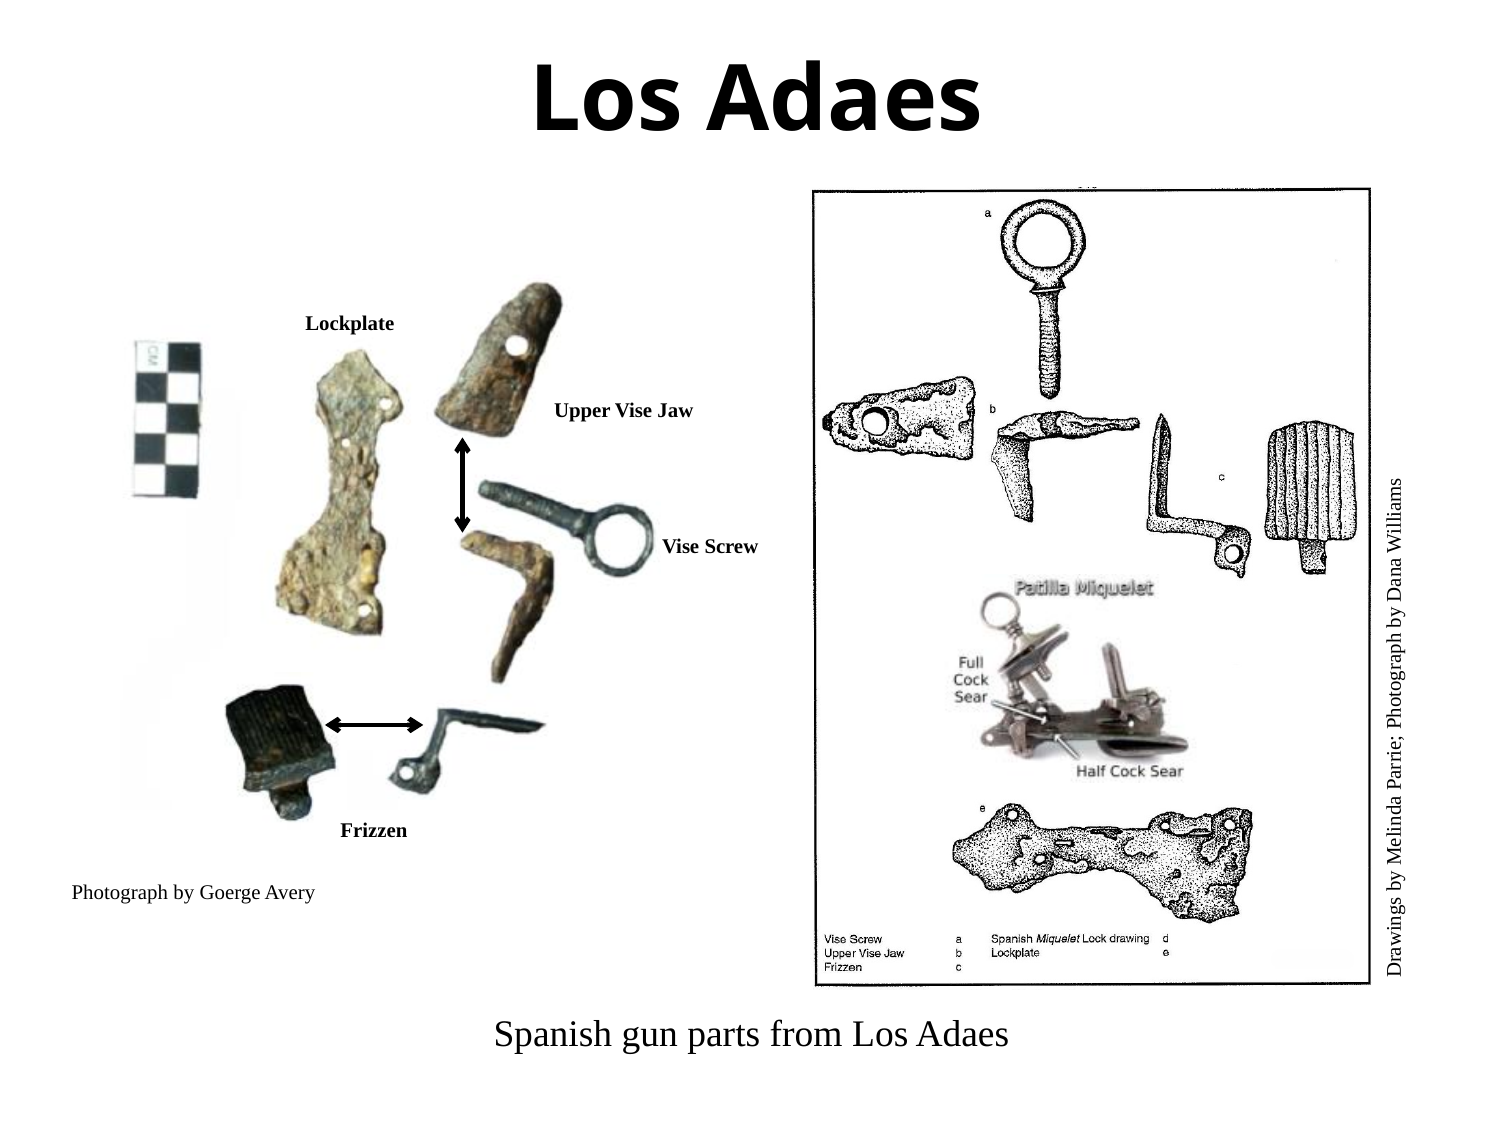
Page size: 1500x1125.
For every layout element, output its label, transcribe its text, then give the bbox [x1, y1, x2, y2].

text_box Spanish gun parts from Los Adaes [178, 1001, 1325, 1062]
text_box Photograph by Goerge Avery [56, 871, 368, 911]
text_box Drawings by Melinda Parrie; Photograph by Dana Williams [1376, 187, 1413, 993]
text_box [810, 187, 1376, 991]
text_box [119, 274, 776, 851]
title Los Adaes [50, 24, 1463, 163]
